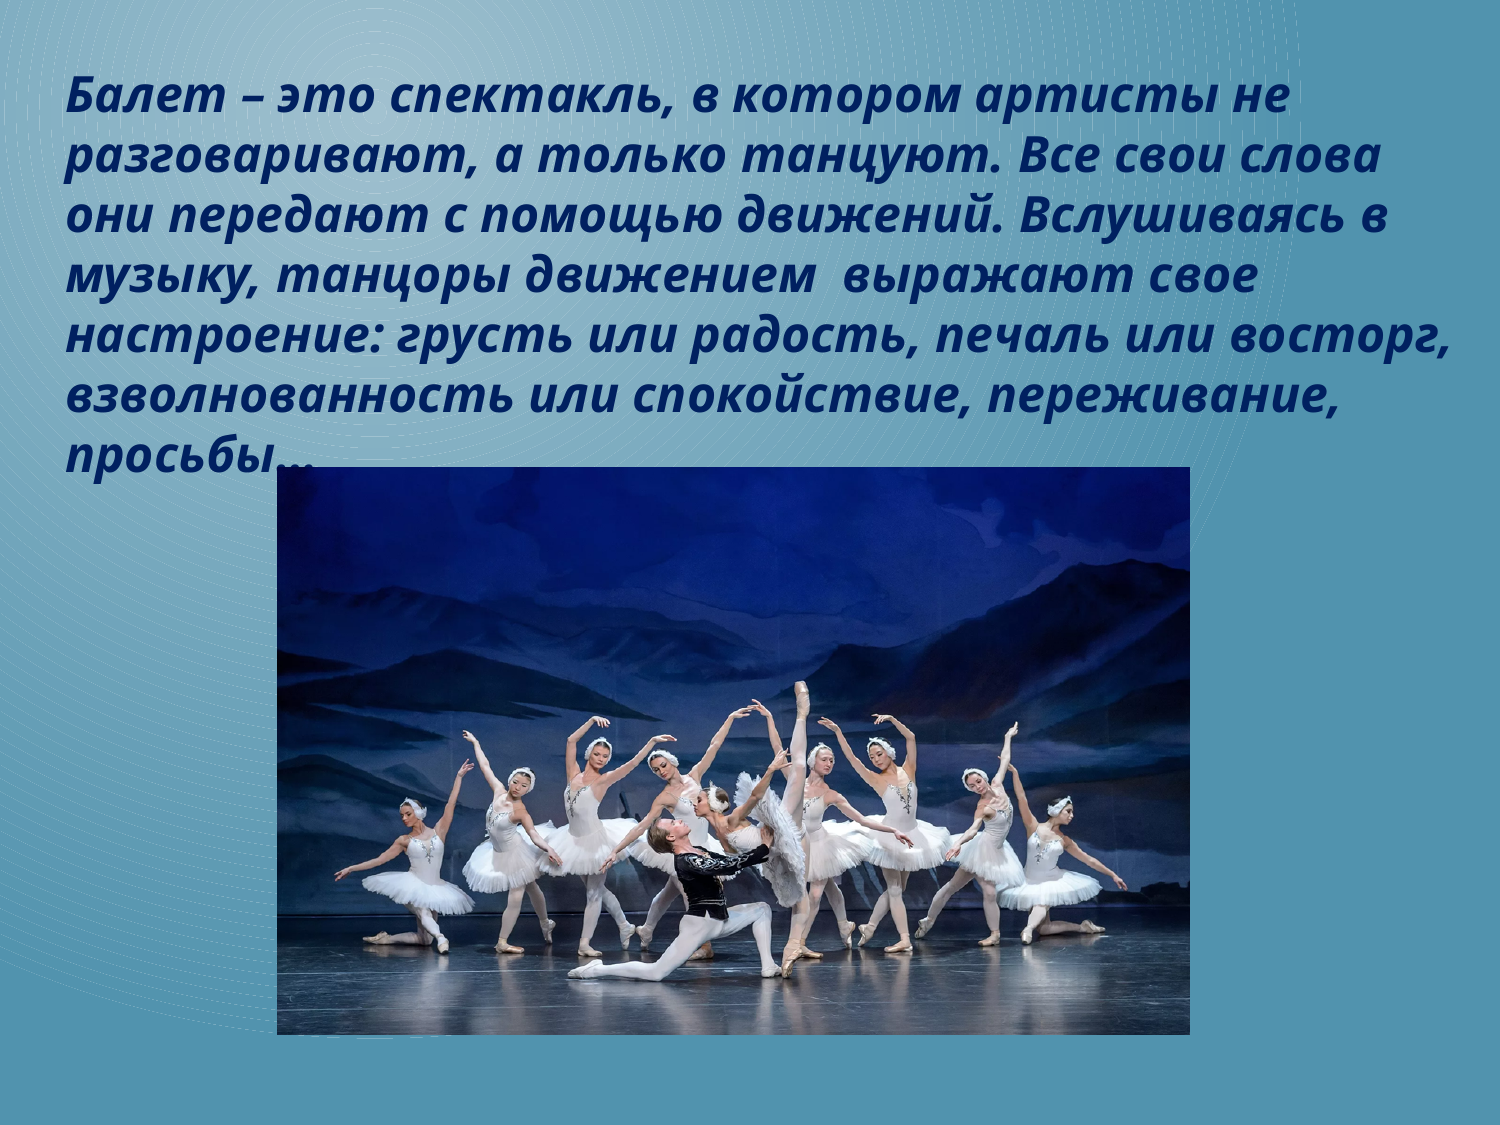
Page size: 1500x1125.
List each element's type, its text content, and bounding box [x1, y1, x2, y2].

picture [277, 467, 1190, 1036]
list Балет – это спектакль, в котором артисты не разговаривают, а только танцуют. Все свои слова они передают с помощью движений. Вслушиваясь в музыку, танцоры движением выражают свое настроение: грусть или радость, печаль или восторг, взволнованность или спокойствие, переживание, просьбы… [50, 54, 1475, 433]
